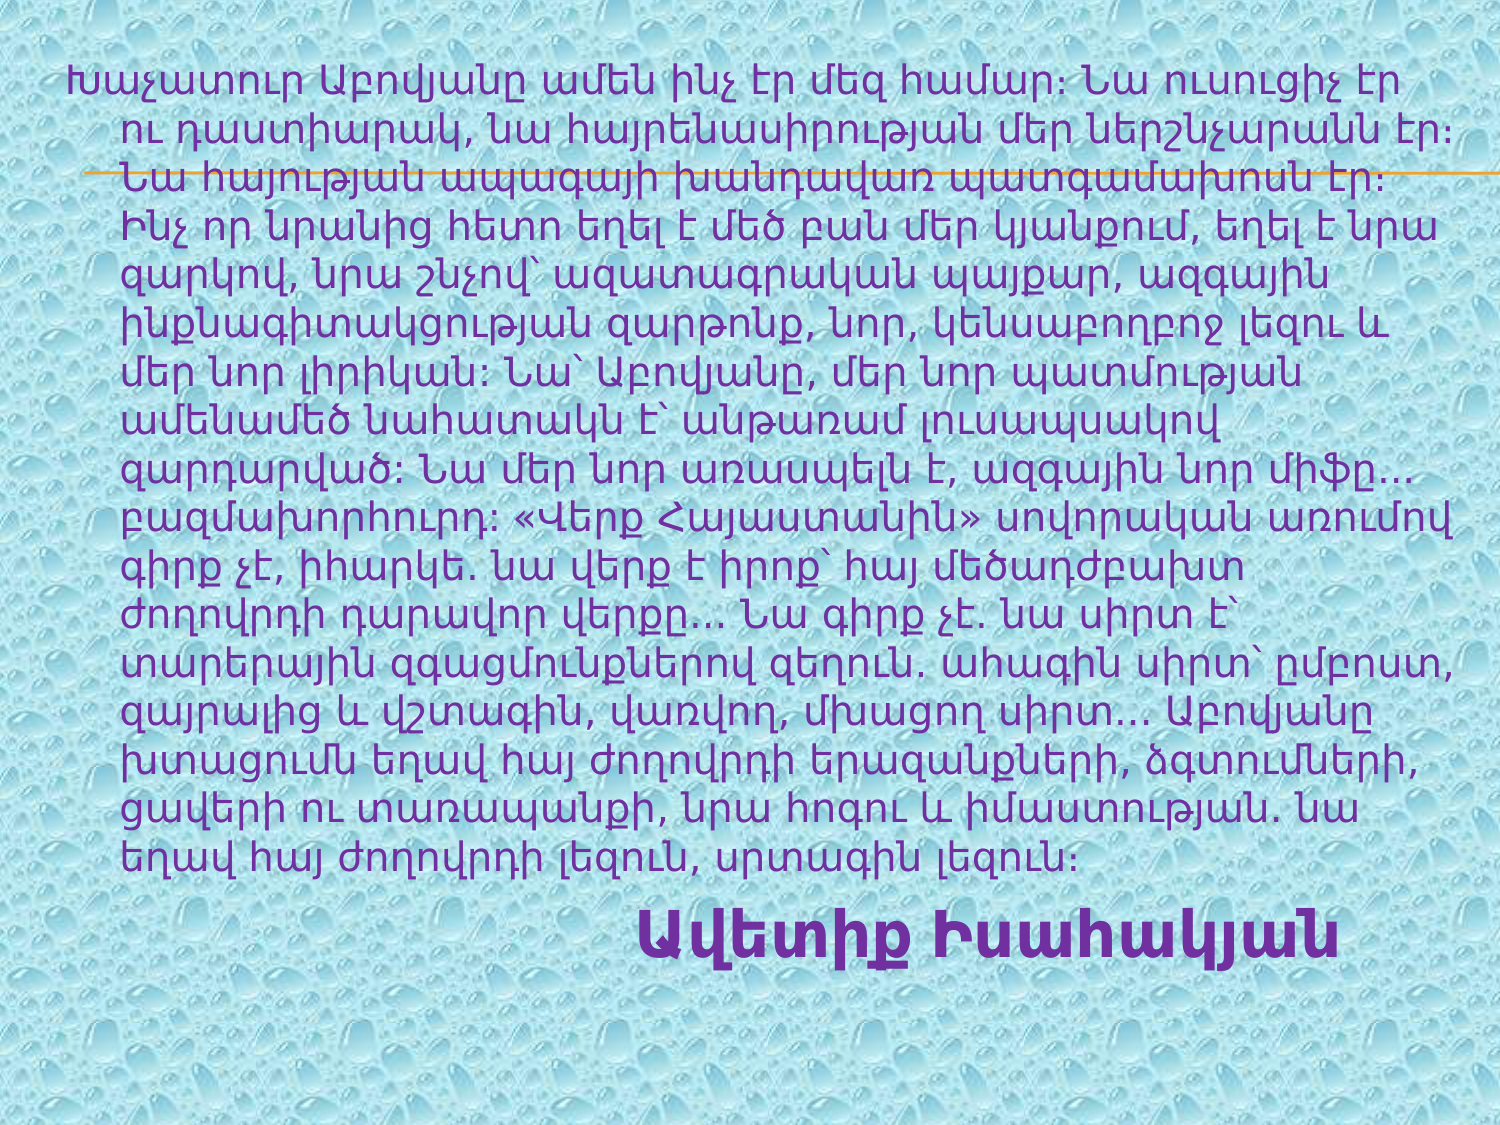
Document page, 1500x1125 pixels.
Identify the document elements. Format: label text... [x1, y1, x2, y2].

list Խաչատուր Աբովյանը ամեն ինչ էր մեզ համար։ Նա ուսուցիչ էր ու դաստիարակ, նա հայրենասիրության մեր ներշնչարանն էր։ Նա հայության ապագայի խանդավառ պատգամախոսն էր։ Ինչ որ նրանից հետո եղել է մեծ բան մեր կյանքում, եղել է նրա զարկով, նրա շնչով՝ ազատագրական պայքար, ազգային ինքնագիտակցության զարթոնք, նոր, կենսաբողբոջ լեզու և մեր նոր լիրիկան: Նա՝ Աբովյանը, մեր նոր պատմության ամենամեծ նահատակն է՝ անթառամ լուսապսակով զարդարված: Նա մեր նոր առասպելն է, ազգային նոր միֆը... բազմախորհուրդ: «Վերք Հայաստանին» սովորական առումով գիրք չէ, իհարկե. նա վերք է իրոք՝ հայ մեծադժբախտ ժողովրդի դարավոր վերքը... Նա գիրք չէ. նա սիրտ է՝ տարերային զգացմունքներով զեղուն. ահագին սիրտ՝ ըմբոստ, զայրալից և վշտագին, վառվող, մխացող սիրտ... Աբովյանը խտացումն եղավ հայ ժողովրդի երազանքների, ձգտումների, ցավերի ու տառապանքի, նրա հոգու և իմաստության. նա եղավ հայ ժողովրդի լեզուն, սրտագին լեզուն։ Ավետիք Իսահակյան [50, 46, 1475, 998]
picture [0, 0, 1500, 1125]
